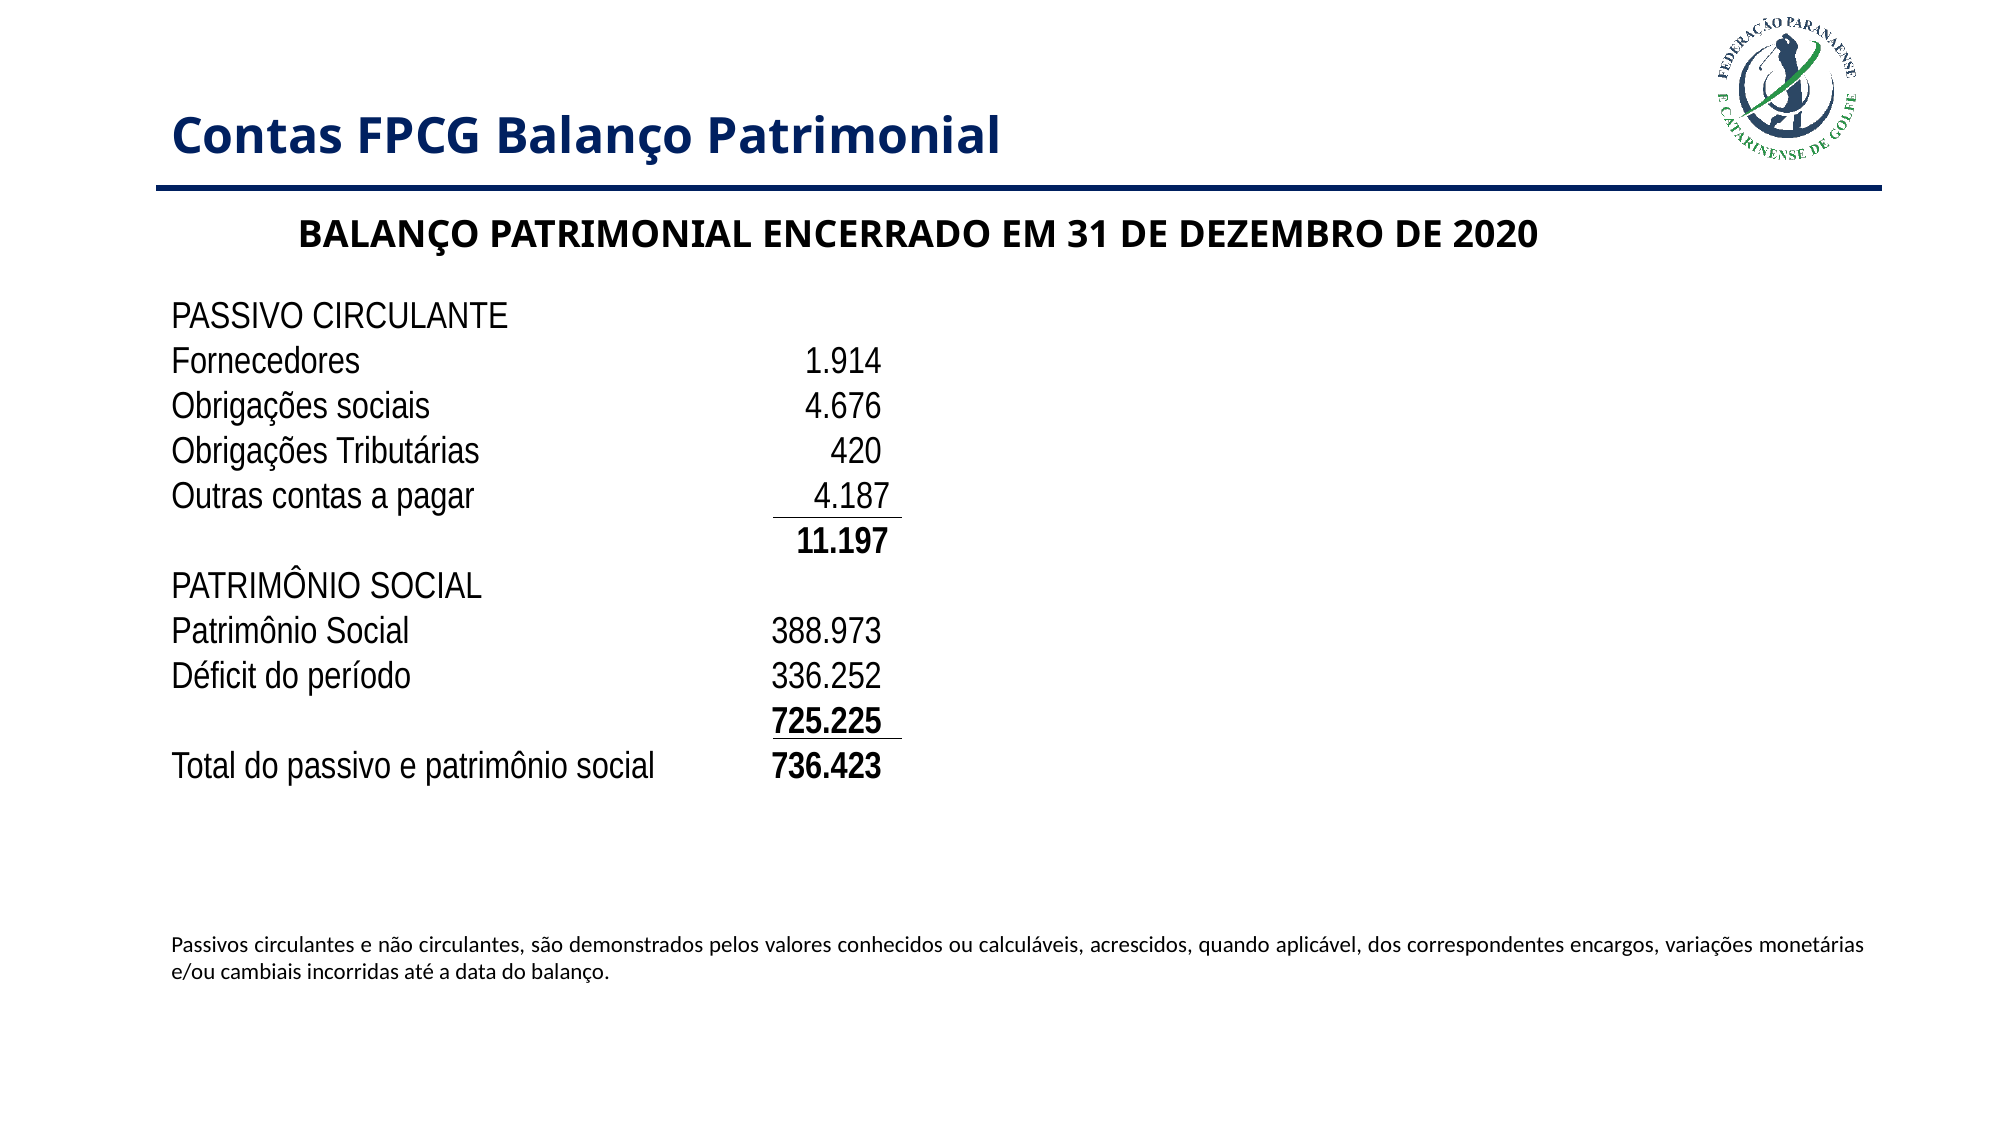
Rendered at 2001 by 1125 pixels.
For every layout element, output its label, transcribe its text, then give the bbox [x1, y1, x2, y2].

text_box PASSIVO CIRCULANTE Fornecedores 1.914 Obrigações sociais 4.676 Obrigações Tributárias 420 Outras contas a pagar 4.187 11.197 PATRIMÔNIO SOCIAL Patrimônio Social 388.973 Déficit do período 336.252 725.225 Total do passivo e patrimônio social 736.423 [156, 283, 1021, 839]
text_box BALANÇO PATRIMONIAL ENCERRADO EM 31 DE DEZEMBRO DE 2020 [282, 202, 1697, 263]
picture [1713, 12, 1860, 165]
text_box Contas FPCG Balanço Patrimonial [156, 189, 1162, 231]
text_box Passivos circulantes e não circulantes, são demonstrados pelos valores conhecidos ou calculáveis, acrescidos, quando aplicável, dos correspondentes encargos, variações monetárias e/ou cambiais incorridas até a data do balanço. [156, 922, 1882, 1037]
text_box Contas FPCG Balanço Patrimonial [156, 95, 1162, 187]
